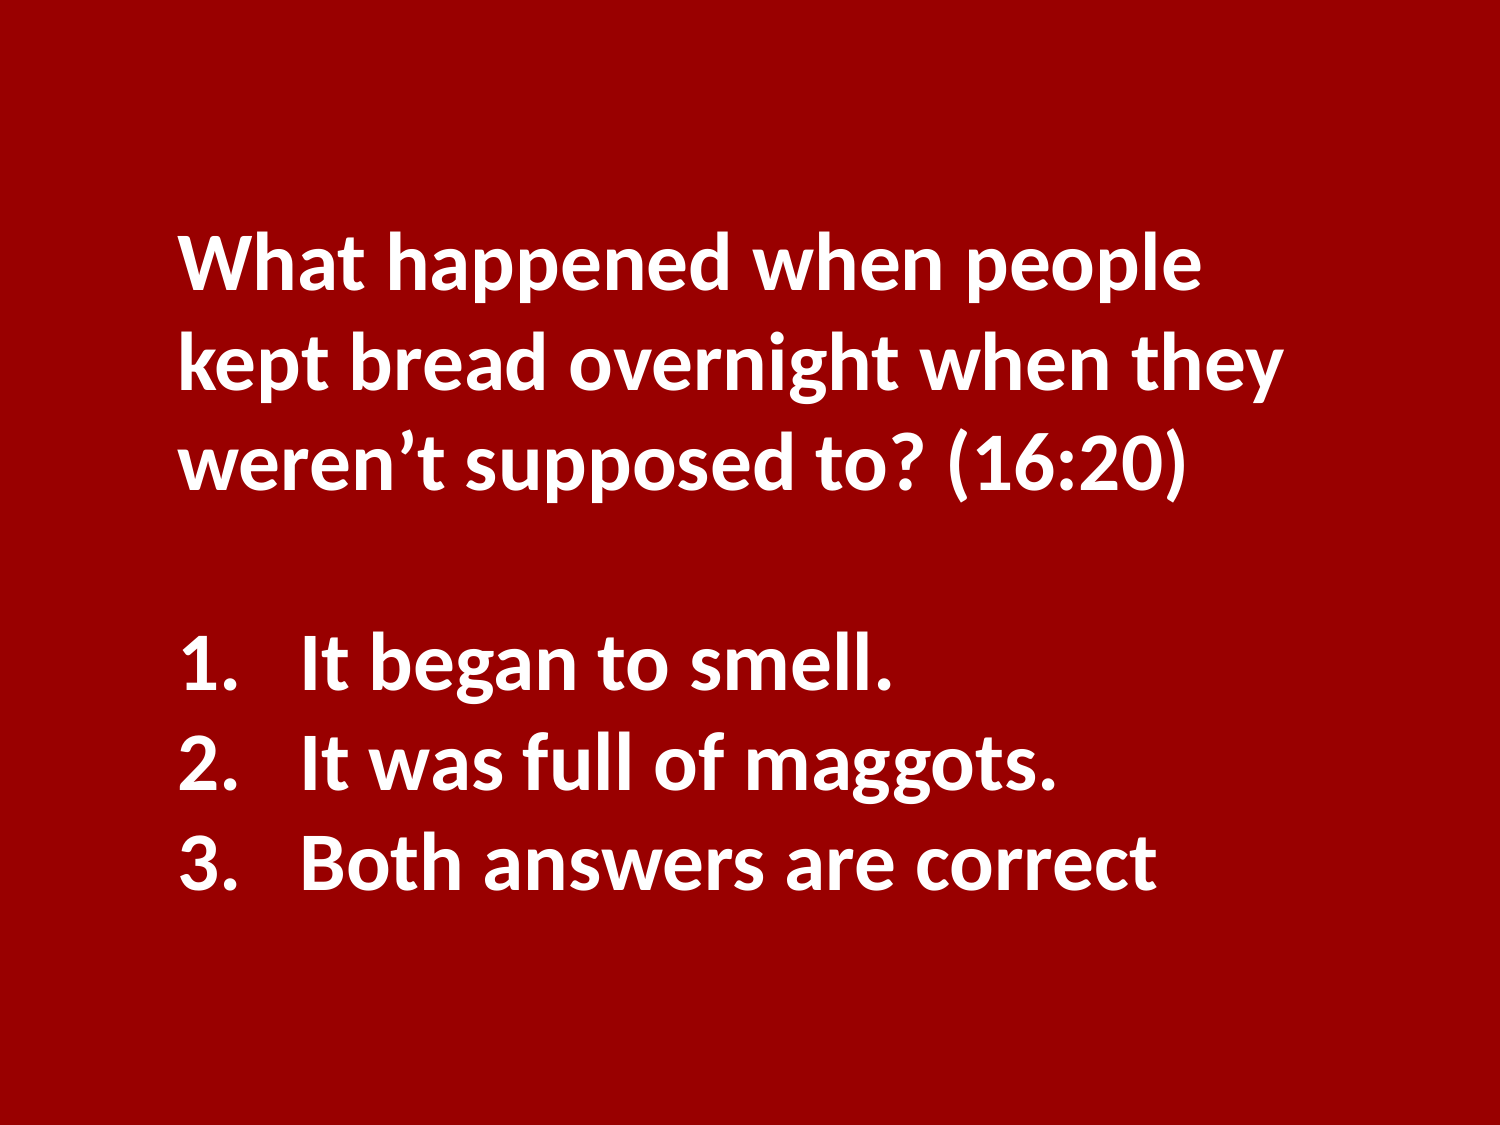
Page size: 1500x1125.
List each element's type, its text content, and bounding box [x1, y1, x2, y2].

text_box What happened when people kept bread overnight when they weren’t supposed to? (16:20) It began to smell. It was full of maggots. Both answers are correct [162, 200, 1350, 915]
